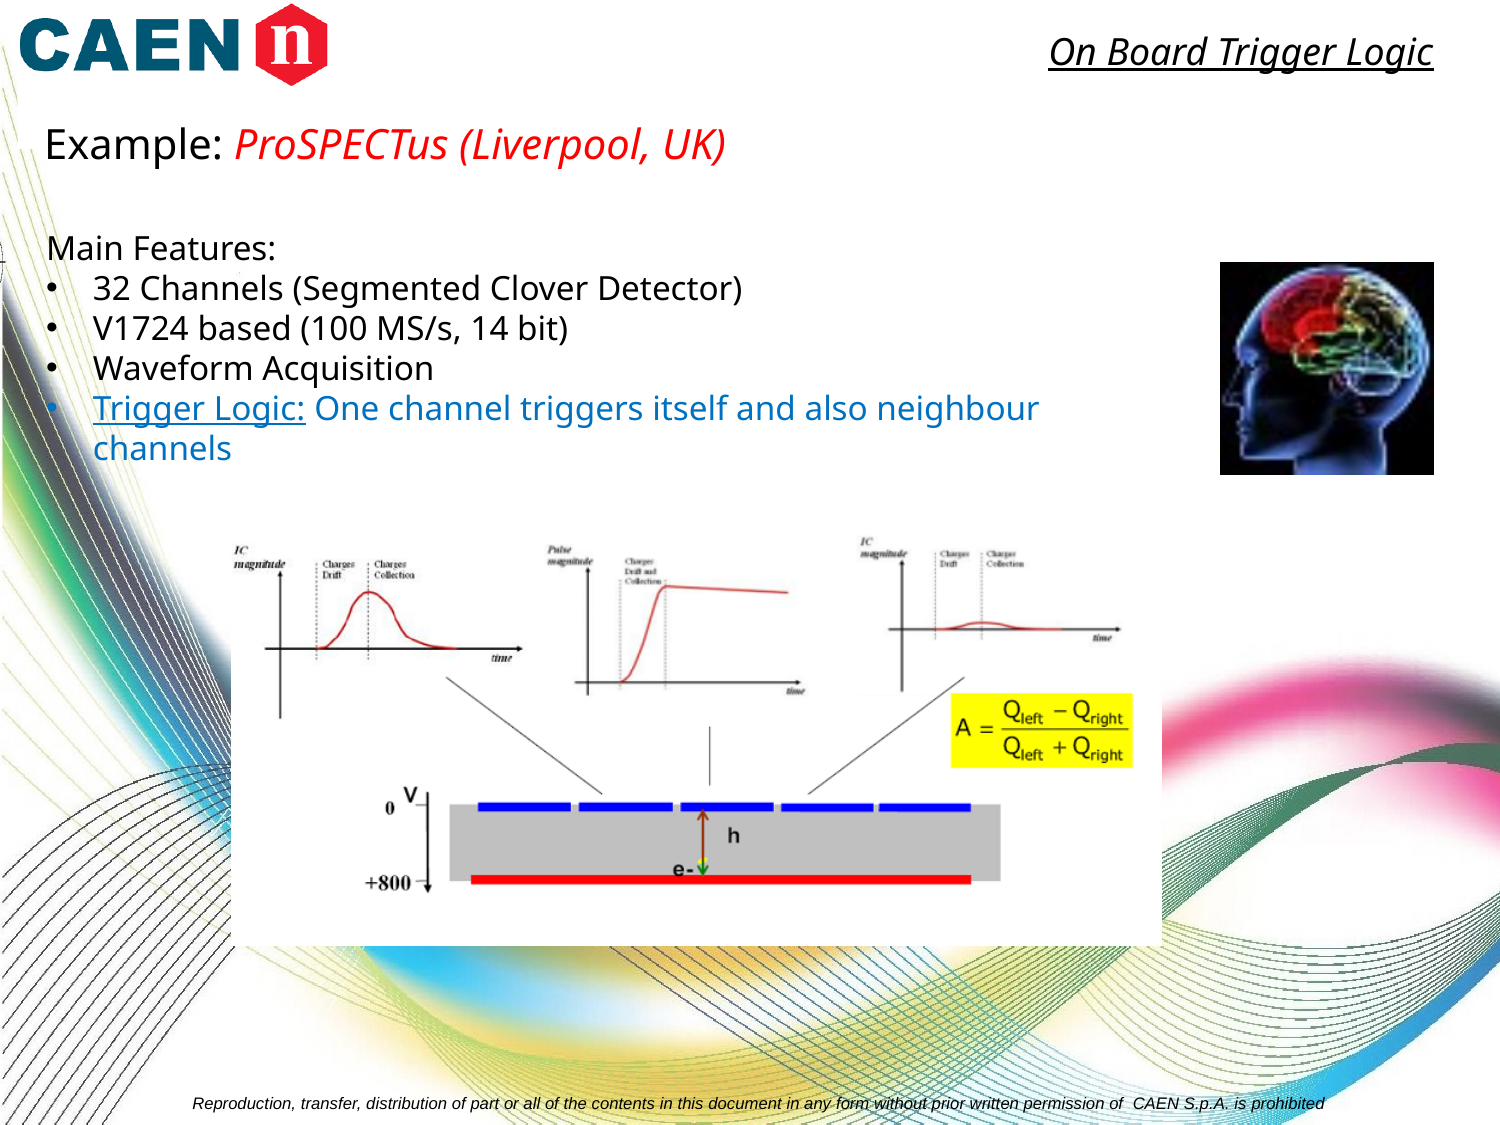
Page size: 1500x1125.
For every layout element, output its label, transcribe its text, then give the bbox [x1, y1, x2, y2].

picture [252, 0, 331, 89]
text_box On Board Trigger Logic [1033, 20, 1459, 81]
picture [1220, 262, 1434, 476]
text_box Example: ProSPECTus (Liverpool, UK) [29, 110, 1365, 176]
text_box Reproduction, transfer, distribution of part or all of the contents in this document in any form without prior written permission of CAEN S.p.A. is prohibited [88, 1085, 1436, 1118]
text_box Main Features: 32 Channels (Segmented Clover Detector) V1724 based (100 MS/s, 14 bit) Waveform Acquisition Trigger Logic: One channel triggers itself and also neighbour channels [31, 219, 1164, 475]
picture [17, 13, 245, 78]
picture [231, 513, 1163, 946]
